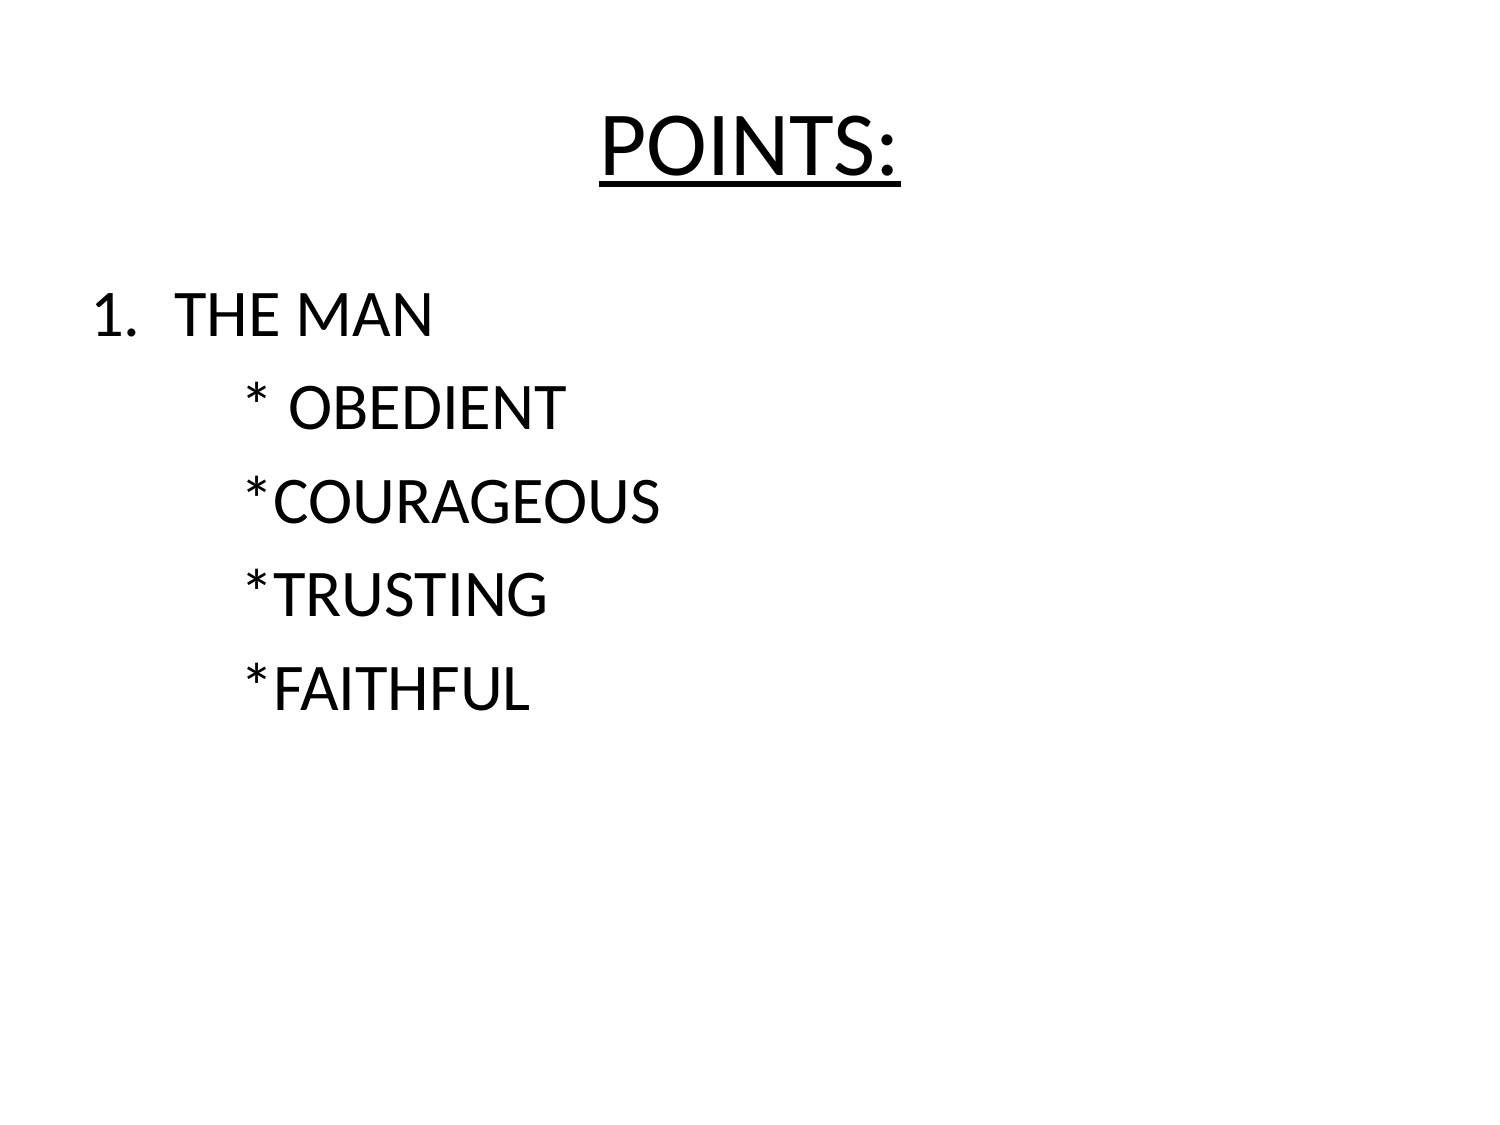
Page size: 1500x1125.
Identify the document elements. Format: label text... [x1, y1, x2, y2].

list THE MAN * OBEDIENT *COURAGEOUS *TRUSTING *FAITHFUL [75, 262, 1425, 1005]
title POINTS: [75, 45, 1425, 233]
